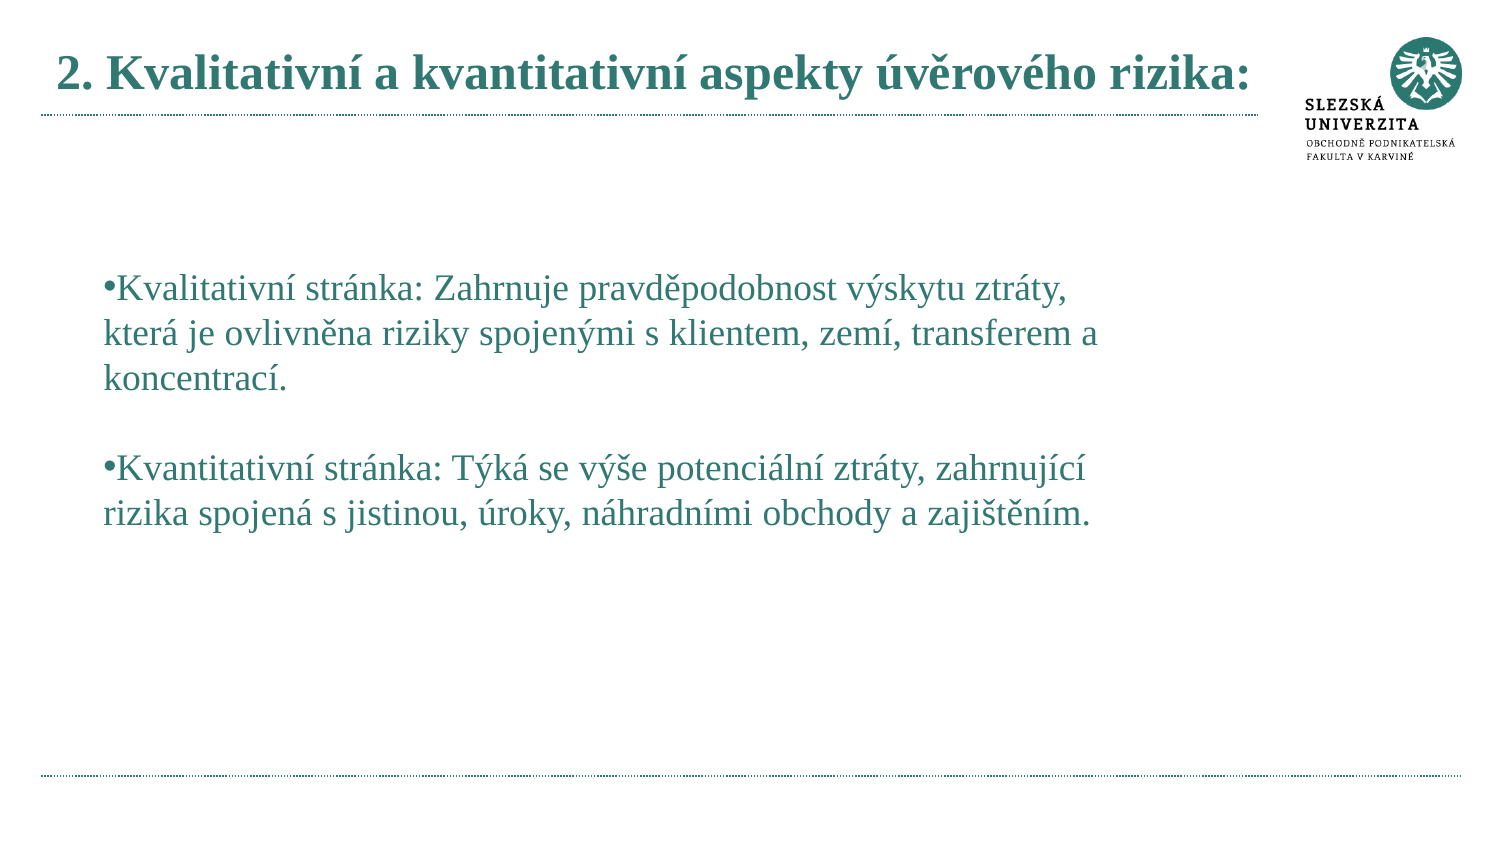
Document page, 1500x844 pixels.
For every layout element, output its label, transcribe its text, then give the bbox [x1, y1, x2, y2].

text_box Kvalitativní stránka: Zahrnuje pravděpodobnost výskytu ztráty, která je ovlivněna riziky spojenými s klientem, zemí, transferem a koncentrací. Kvantitativní stránka: Týká se výše potenciální ztráty, zahrnující rizika spojená s jistinou, úroky, náhradními obchody a zajištěním. [88, 255, 1125, 540]
title 2. Kvalitativní a kvantitativní aspekty úvěrového rizika: [41, 32, 1282, 116]
picture [1305, 37, 1462, 160]
